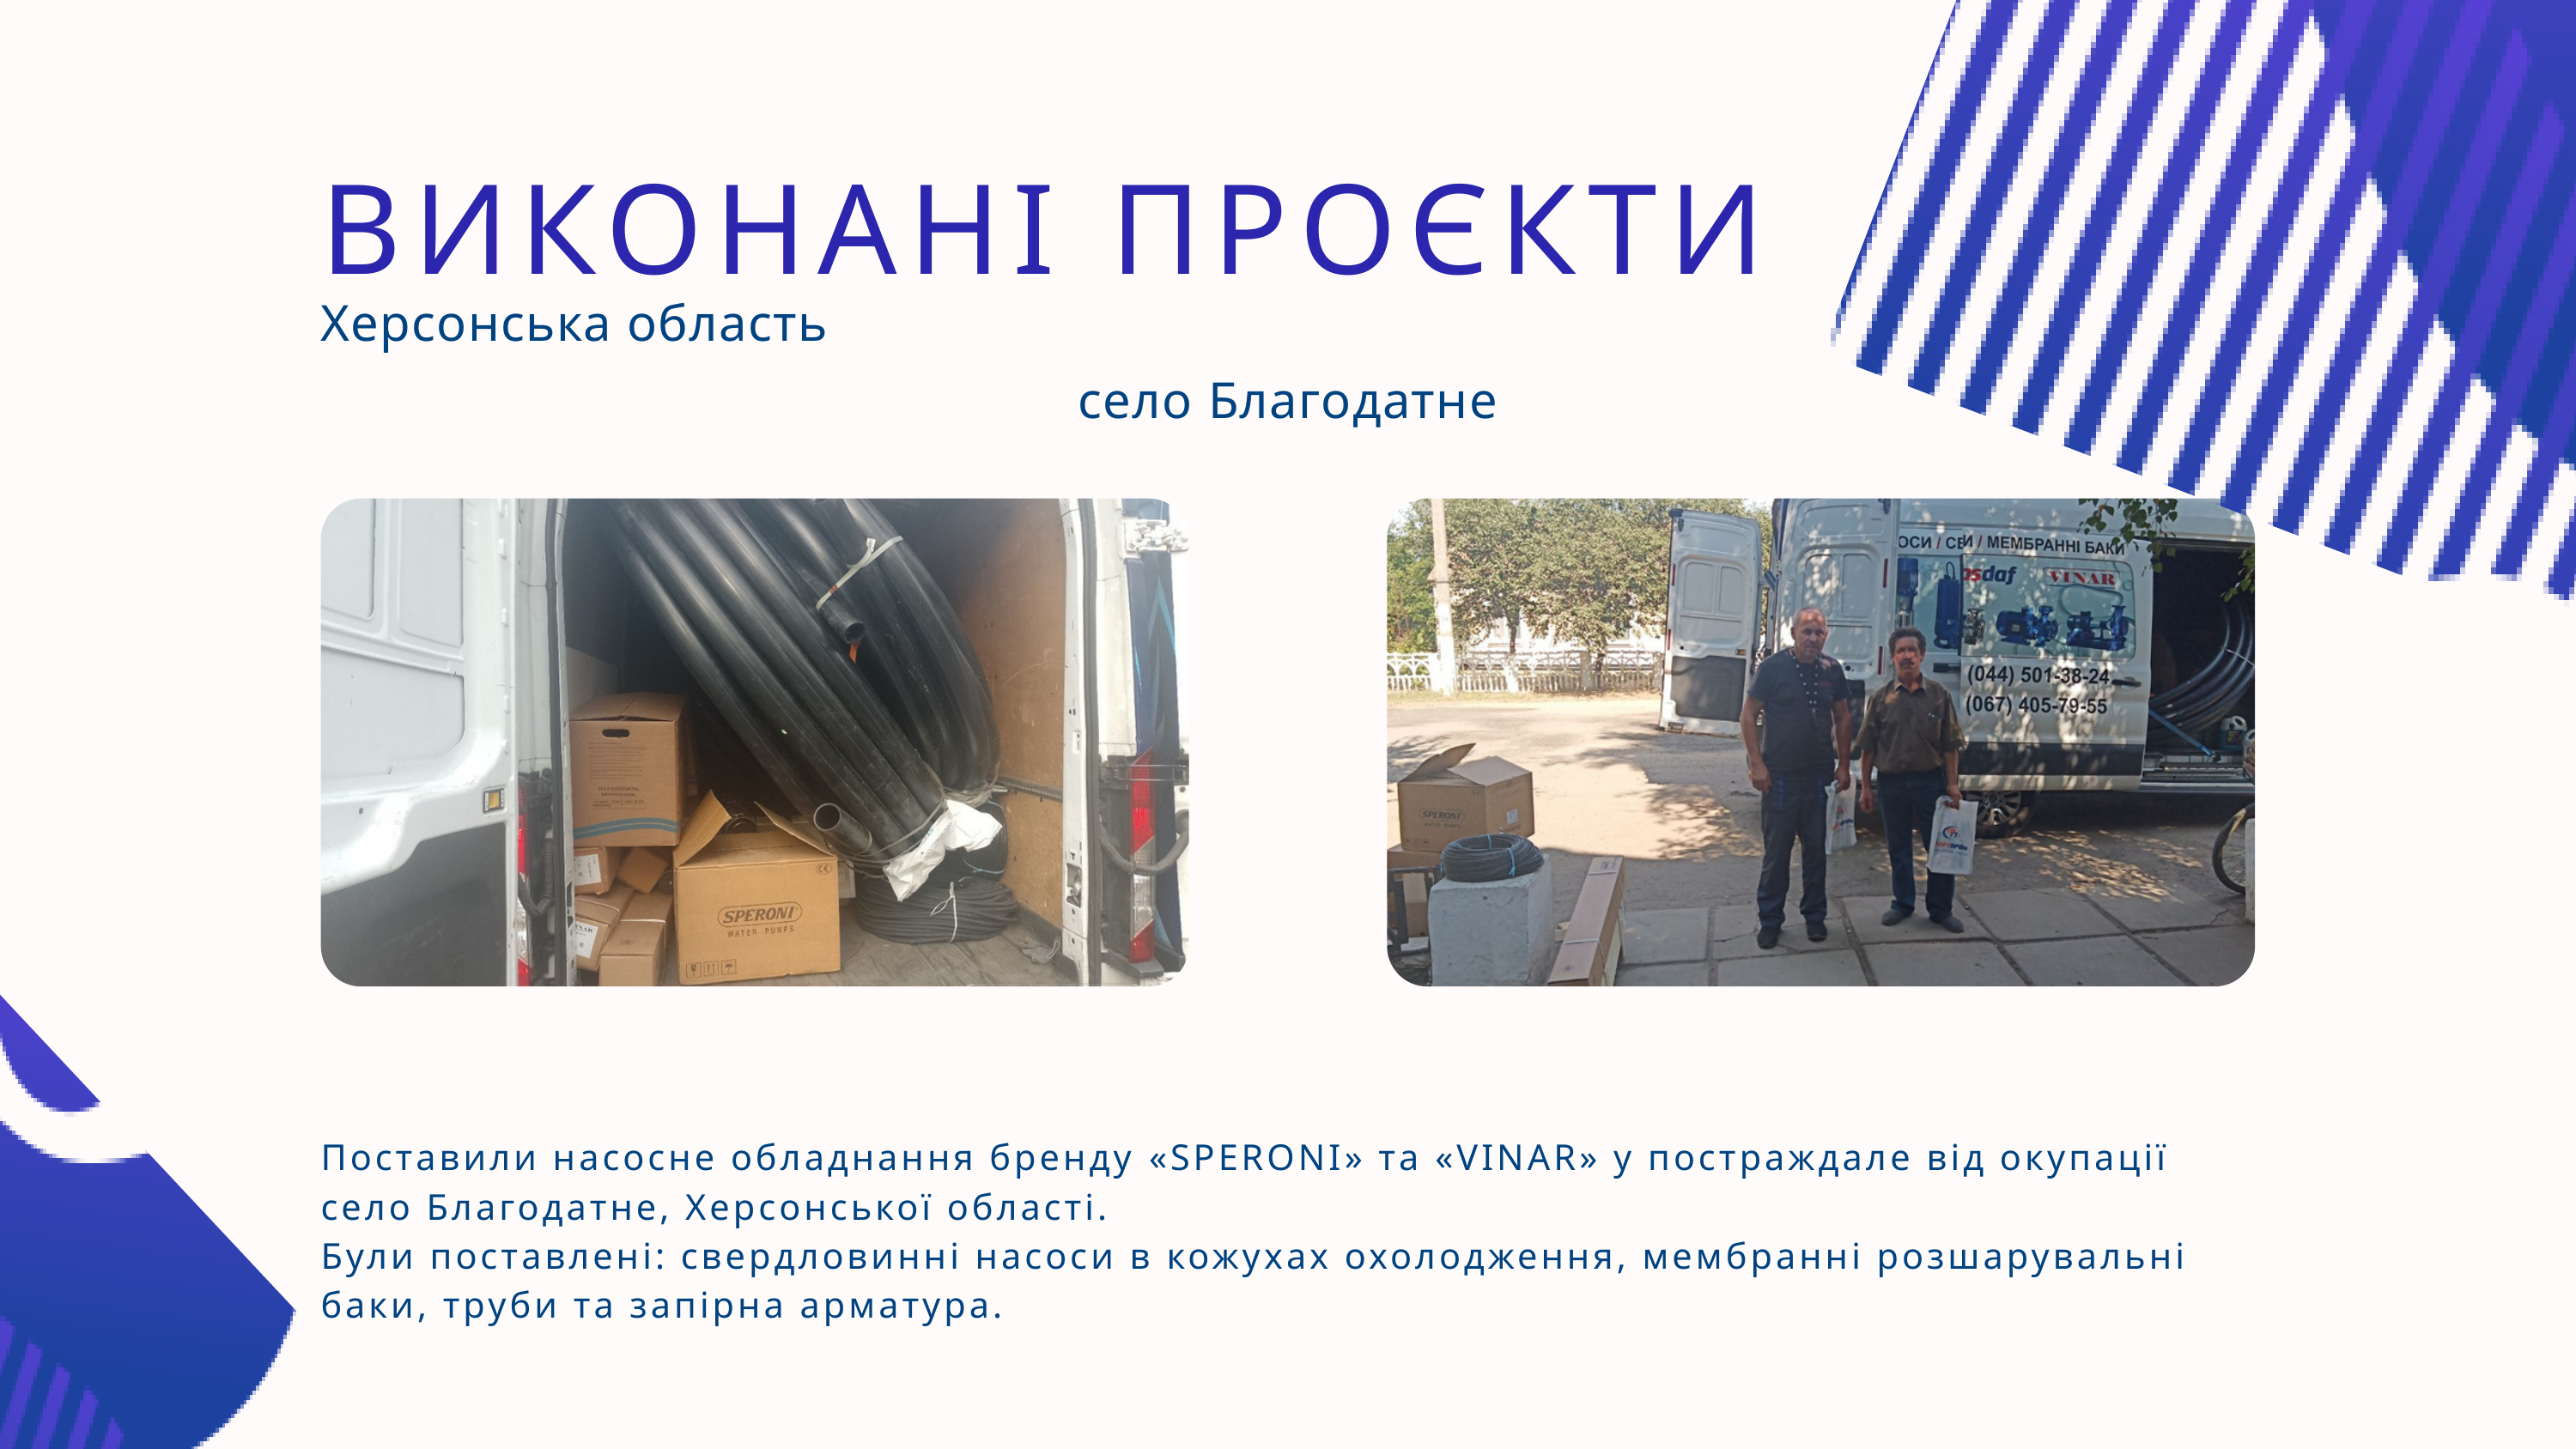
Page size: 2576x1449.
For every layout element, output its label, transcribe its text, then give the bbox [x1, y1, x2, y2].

text_box ВИКОНАНІ ПРОЄКТИ [320, 124, 2163, 300]
text_box Херсонська область [320, 282, 852, 352]
text_box [1820, 0, 2576, 643]
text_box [1387, 498, 2256, 987]
text_box [0, 994, 320, 1449]
text_box Поставили насосне обладнання бренду «SPERONI» та «VINAR» у постраждале від окупації село Благодатне, Херсонської області. Були поставлені: свердловинні насоси в кожухах охолодження, мембранні розшарувальні баки, труби та запірна арматура. [320, 1128, 2256, 1449]
text_box село Благодатне [841, 359, 1735, 428]
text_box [320, 498, 1189, 987]
